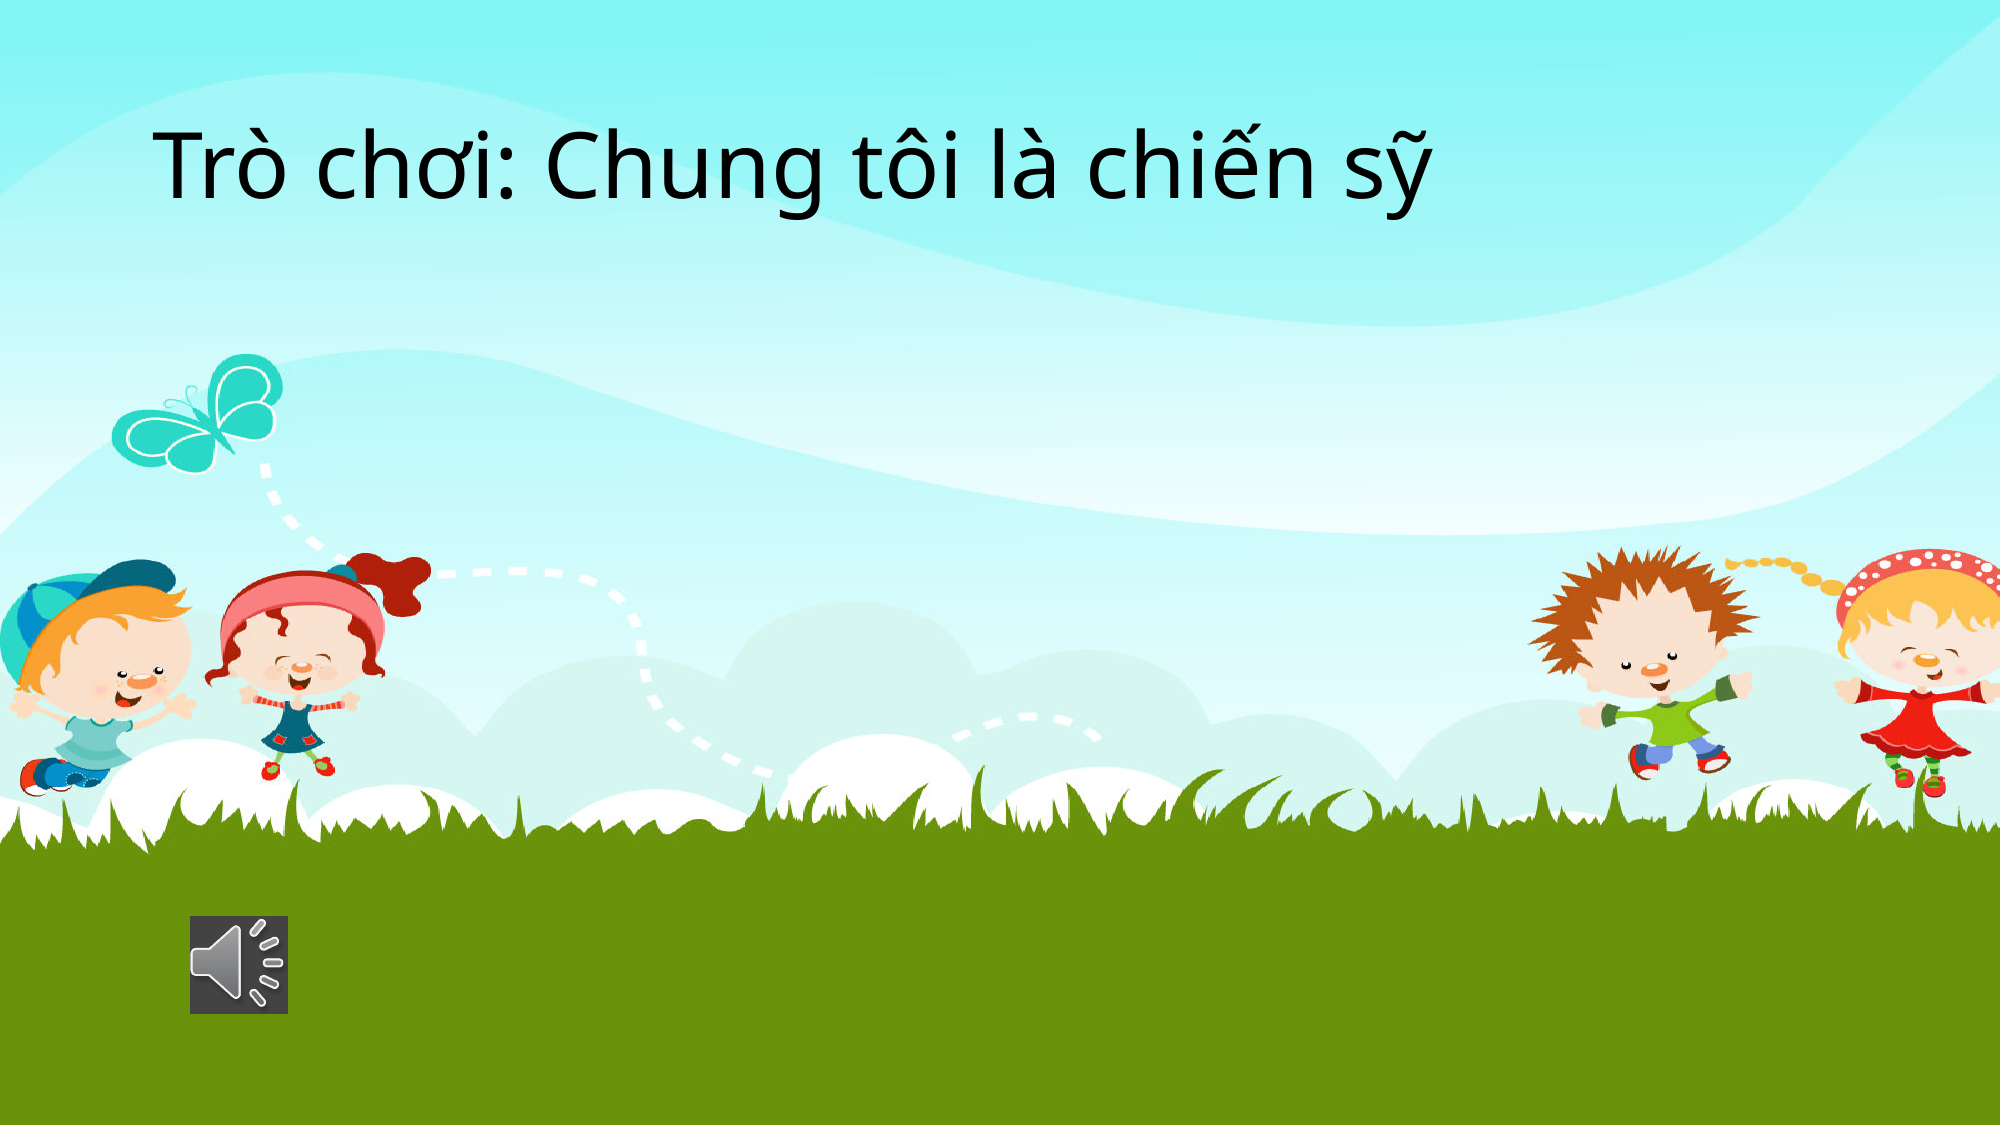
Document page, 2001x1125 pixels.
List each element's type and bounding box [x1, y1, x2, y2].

list [0, 0, 2000, 1125]
picture [189, 915, 290, 1016]
